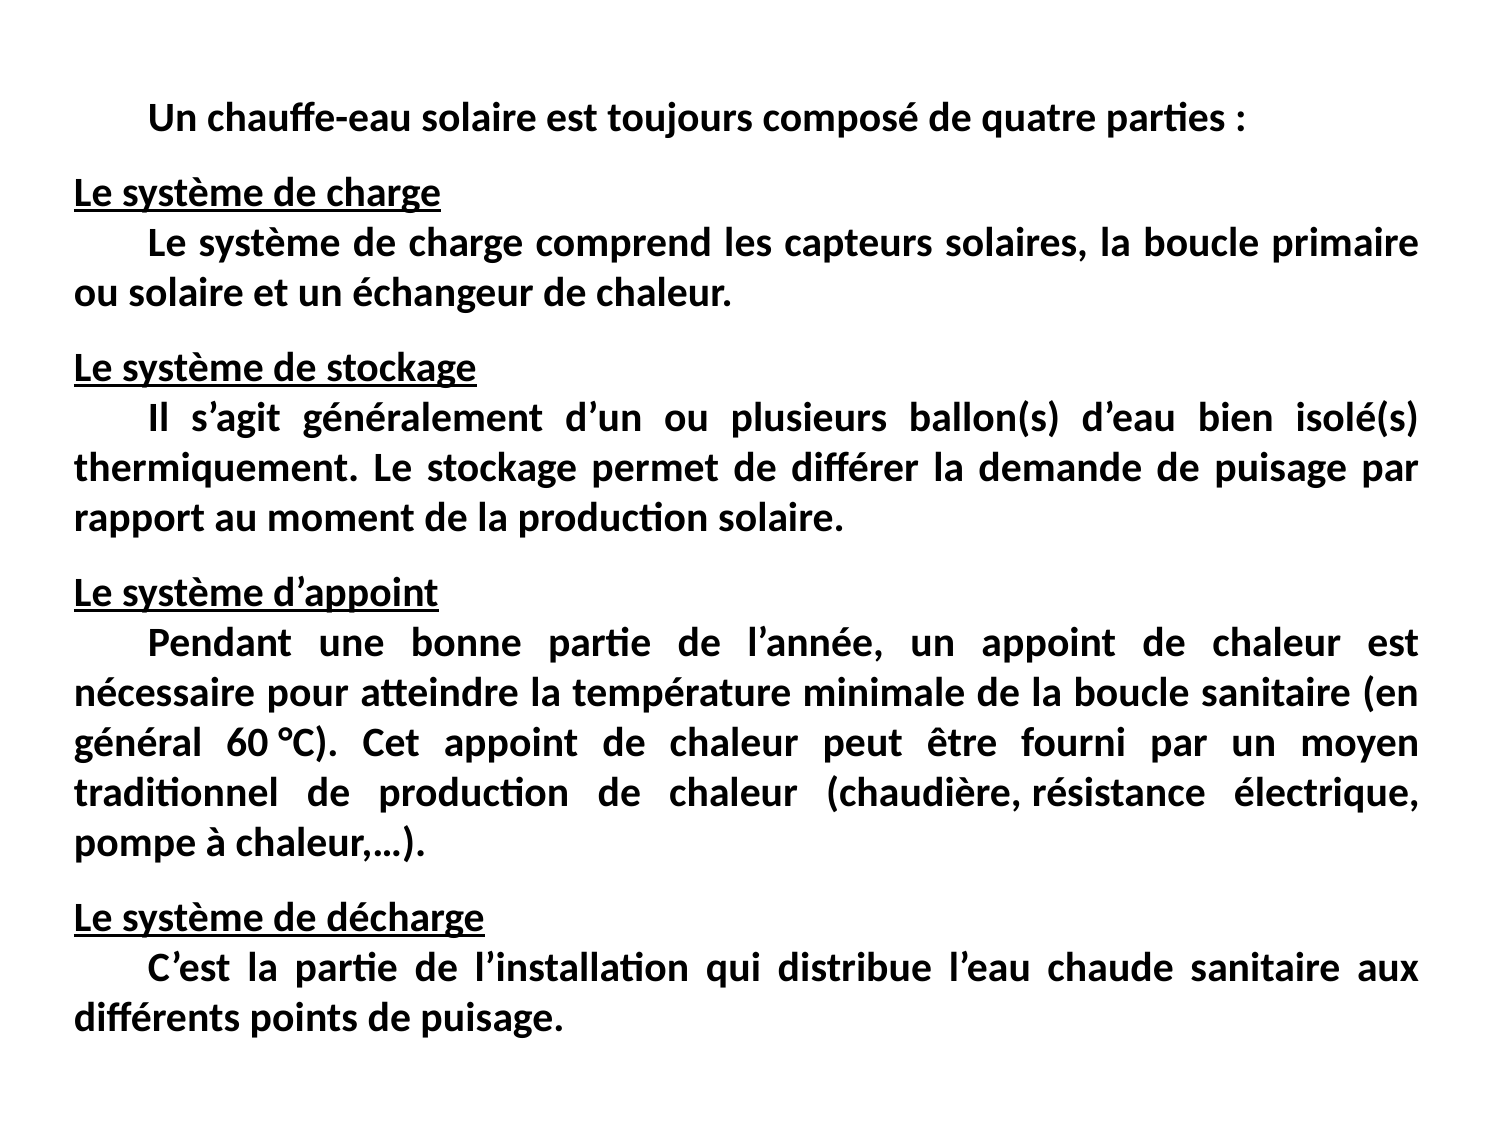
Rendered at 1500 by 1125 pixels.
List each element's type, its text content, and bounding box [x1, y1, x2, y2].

text_box Un chauffe-eau solaire est toujours composé de quatre parties : Le système de charge Le système de charge comprend les capteurs solaires, la boucle primaire ou solaire et un échangeur de chaleur. Le système de stockage Il s’agit généralement d’un ou plusieurs ballon(s) d’eau bien isolé(s) thermiquement. Le stockage permet de différer la demande de puisage par rapport au moment de la production solaire. Le système d’appoint Pendant une bonne partie de l’année, un appoint de chaleur est nécessaire pour atteindre la température minimale de la boucle sanitaire (en général 60 °C). Cet appoint de chaleur peut être fourni par un moyen traditionnel de production de chaleur (chaudière, résistance électrique, pompe à chaleur,…). Le système de décharge C’est la partie de l’installation qui distribue l’eau chaude sanitaire aux différents points de puisage. [59, 81, 1436, 1047]
